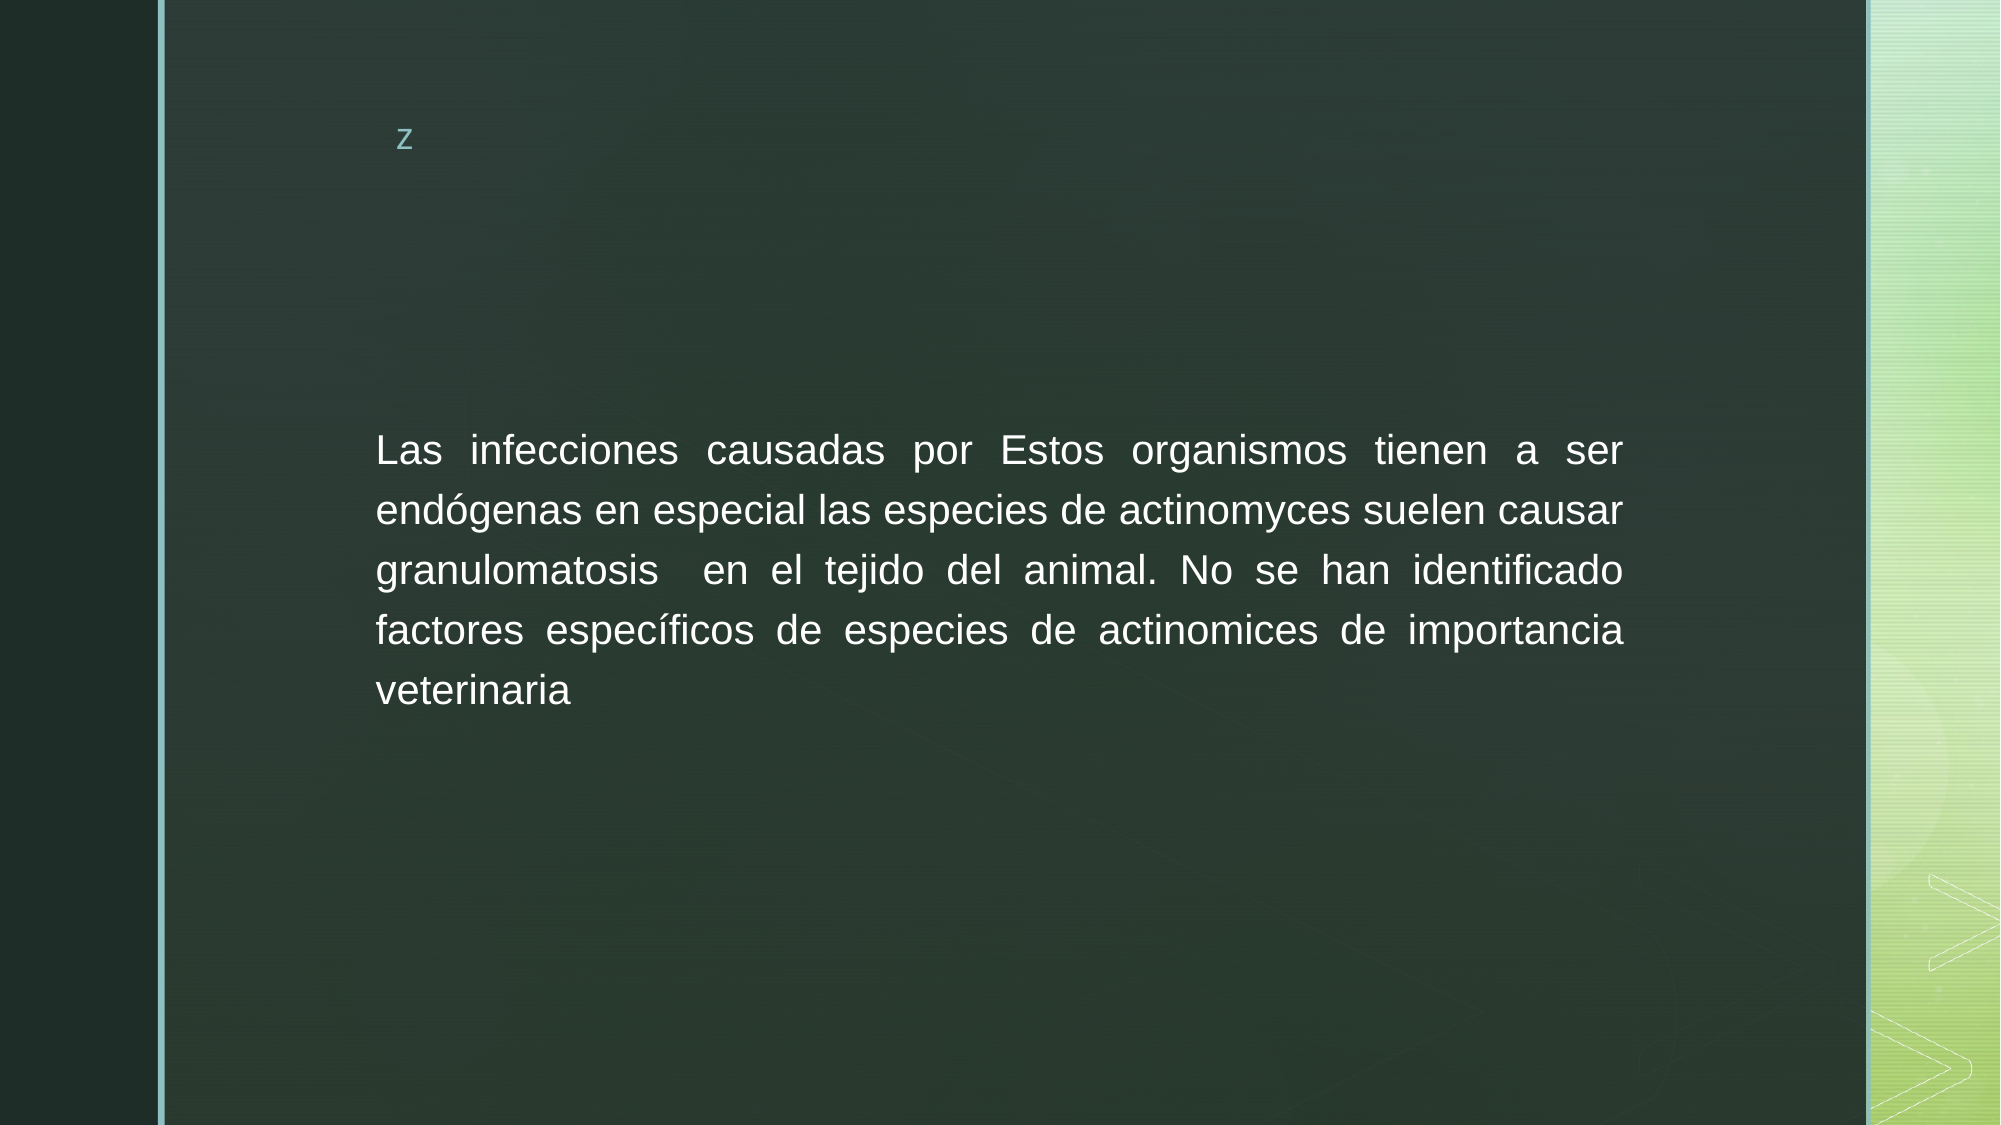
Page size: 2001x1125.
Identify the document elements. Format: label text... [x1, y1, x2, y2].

picture [1871, 0, 2001, 1125]
list Las infecciones causadas por Estos organismos tienen a ser endógenas en especial las especies de actinomyces suelen causar granulomatosis en el tejido del animal. No se han identificado factores específicos de especies de actinomices de importancia veterinaria [360, 234, 1640, 891]
